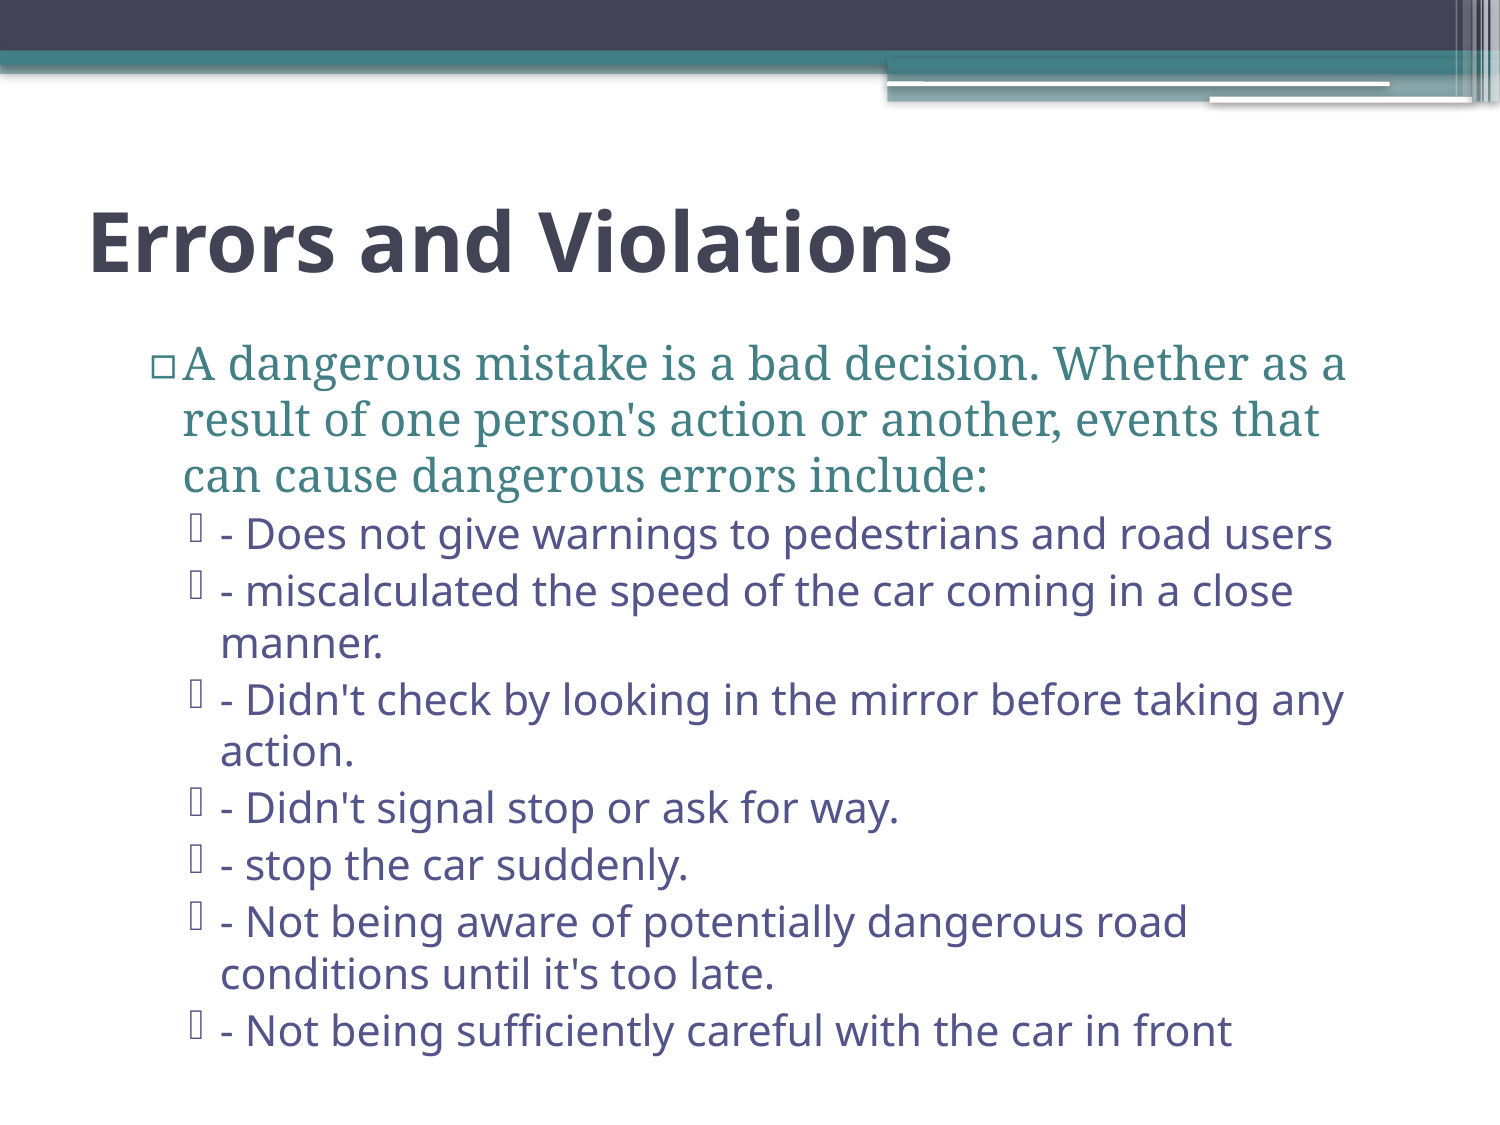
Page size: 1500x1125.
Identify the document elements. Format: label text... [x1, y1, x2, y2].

title Errors and Violations [71, 151, 1422, 327]
list A dangerous mistake is a bad decision. Whether as a result of one person's action or another, events that can cause dangerous errors include: - Does not give warnings to pedestrians and road users - miscalculated the speed of the car coming in a close manner. - Didn't check by looking in the mirror before taking any action. - Didn't signal stop or ask for way. - stop the car suddenly. - Not being aware of potentially dangerous road conditions until it's too late. - Not being sufficiently careful with the car in front [75, 326, 1425, 1079]
